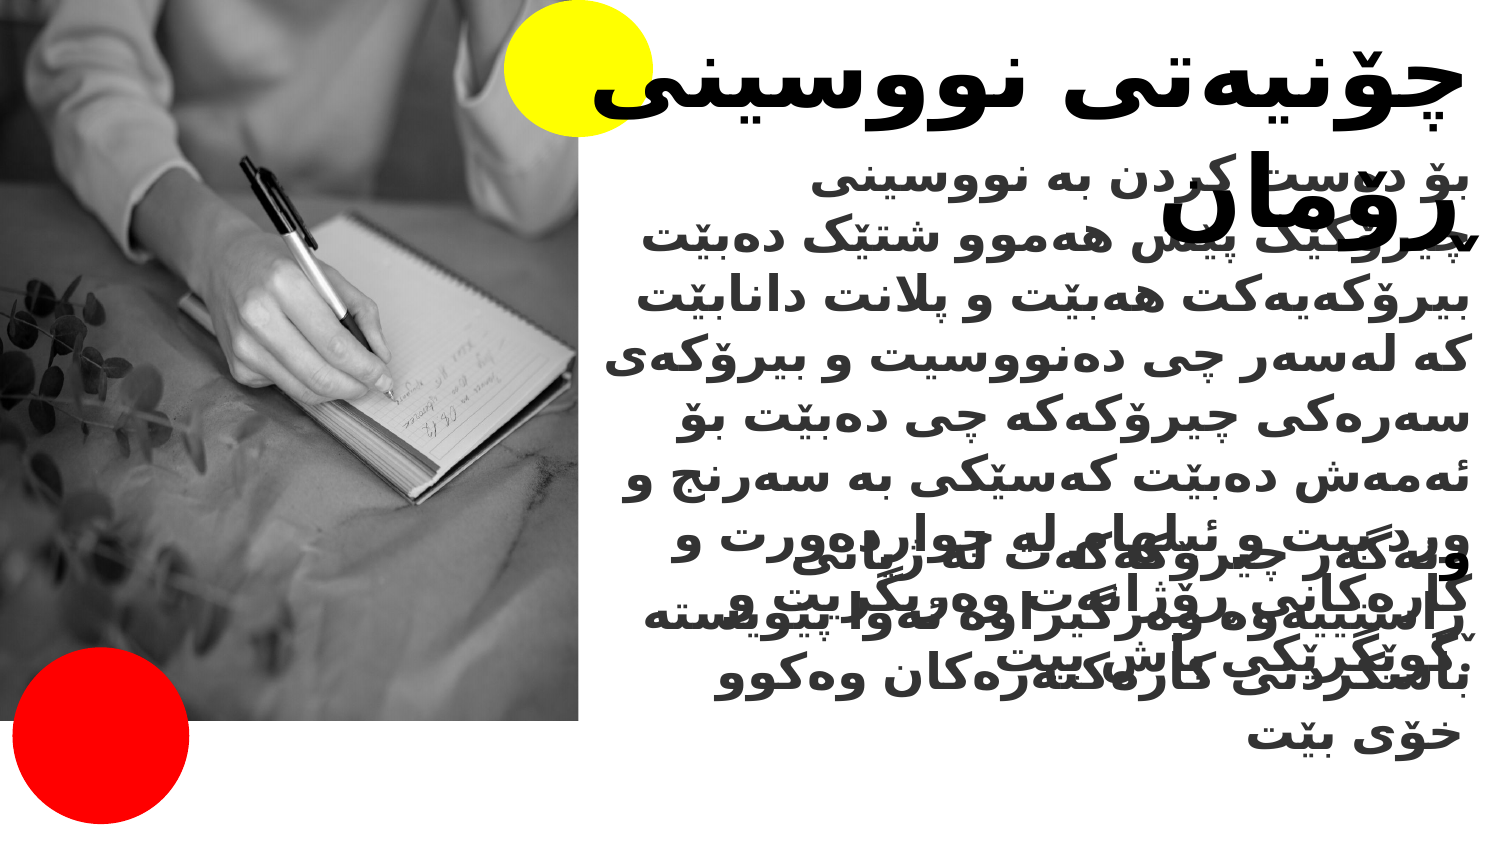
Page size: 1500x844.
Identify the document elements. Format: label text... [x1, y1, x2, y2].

text_box [12, 730, 190, 825]
text_box بۆ دەست کردن بە نووسینی چیرۆکێک پێش هەموو شتێک دەبێت بیرۆکەیەکت هەبێت و پلانت دانابێت کە لەسەر چی دەنووسیت و بیرۆکەی سەرەکی چیرۆکەکە چی دەبێت بۆ ئەمەش دەبێت کەسێکی بە سەرنج و ورد بیت و ئیلهام لە چواردەورت و کارەکانی ڕۆژانەت وەربگریت و گوێگرێکی باش بیت. [583, 255, 1488, 512]
text_box چۆنیەتی نووسینی ڕۆمان [579, 0, 1488, 255]
text_box وئەگەر چیرۆکەکەت لە ژیانی ڕاستییەوە وەرگیراوە ئەوا پێویستە باسکردنی کارەکتەرەکان وەکوو خۆی بێت [578, 512, 1488, 768]
picture [0, 0, 579, 721]
